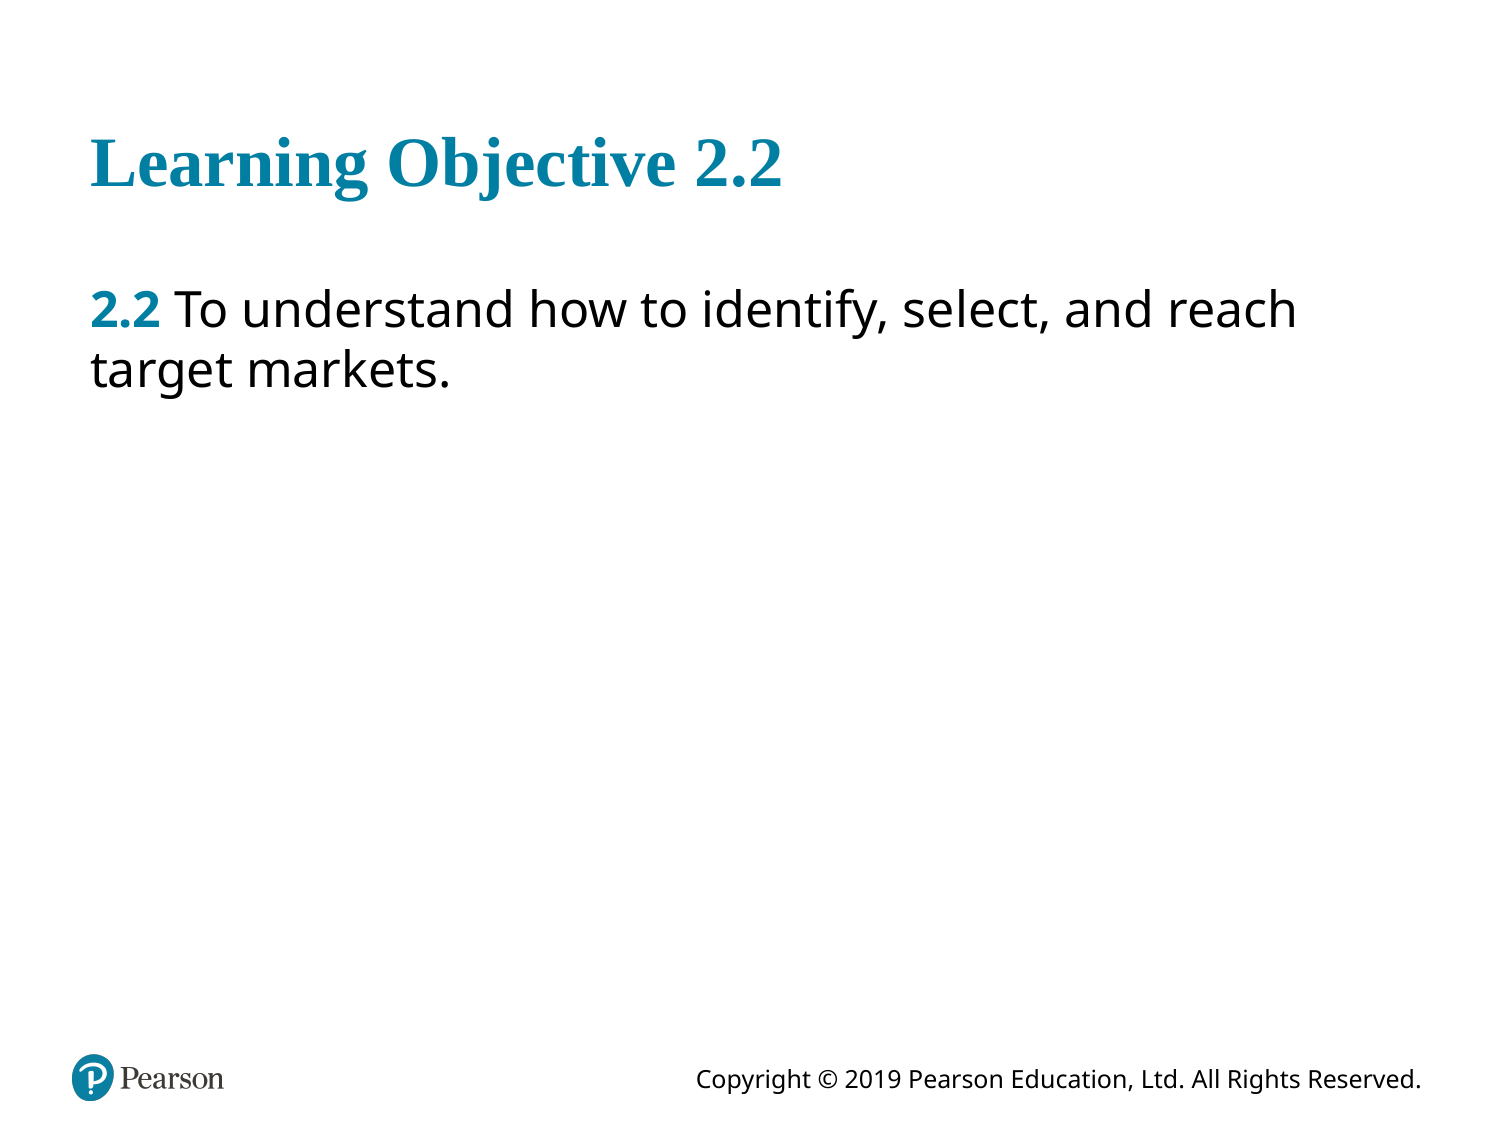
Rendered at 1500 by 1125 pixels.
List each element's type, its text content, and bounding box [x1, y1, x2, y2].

list 2.2 To understand how to identify, select, and reach target markets. [75, 262, 1425, 1005]
picture [80, 1063, 106, 1088]
picture [72, 1087, 83, 1101]
title Learning Objective 2.2 [75, 35, 1425, 216]
picture [98, 1054, 224, 1101]
picture [72, 1054, 88, 1070]
